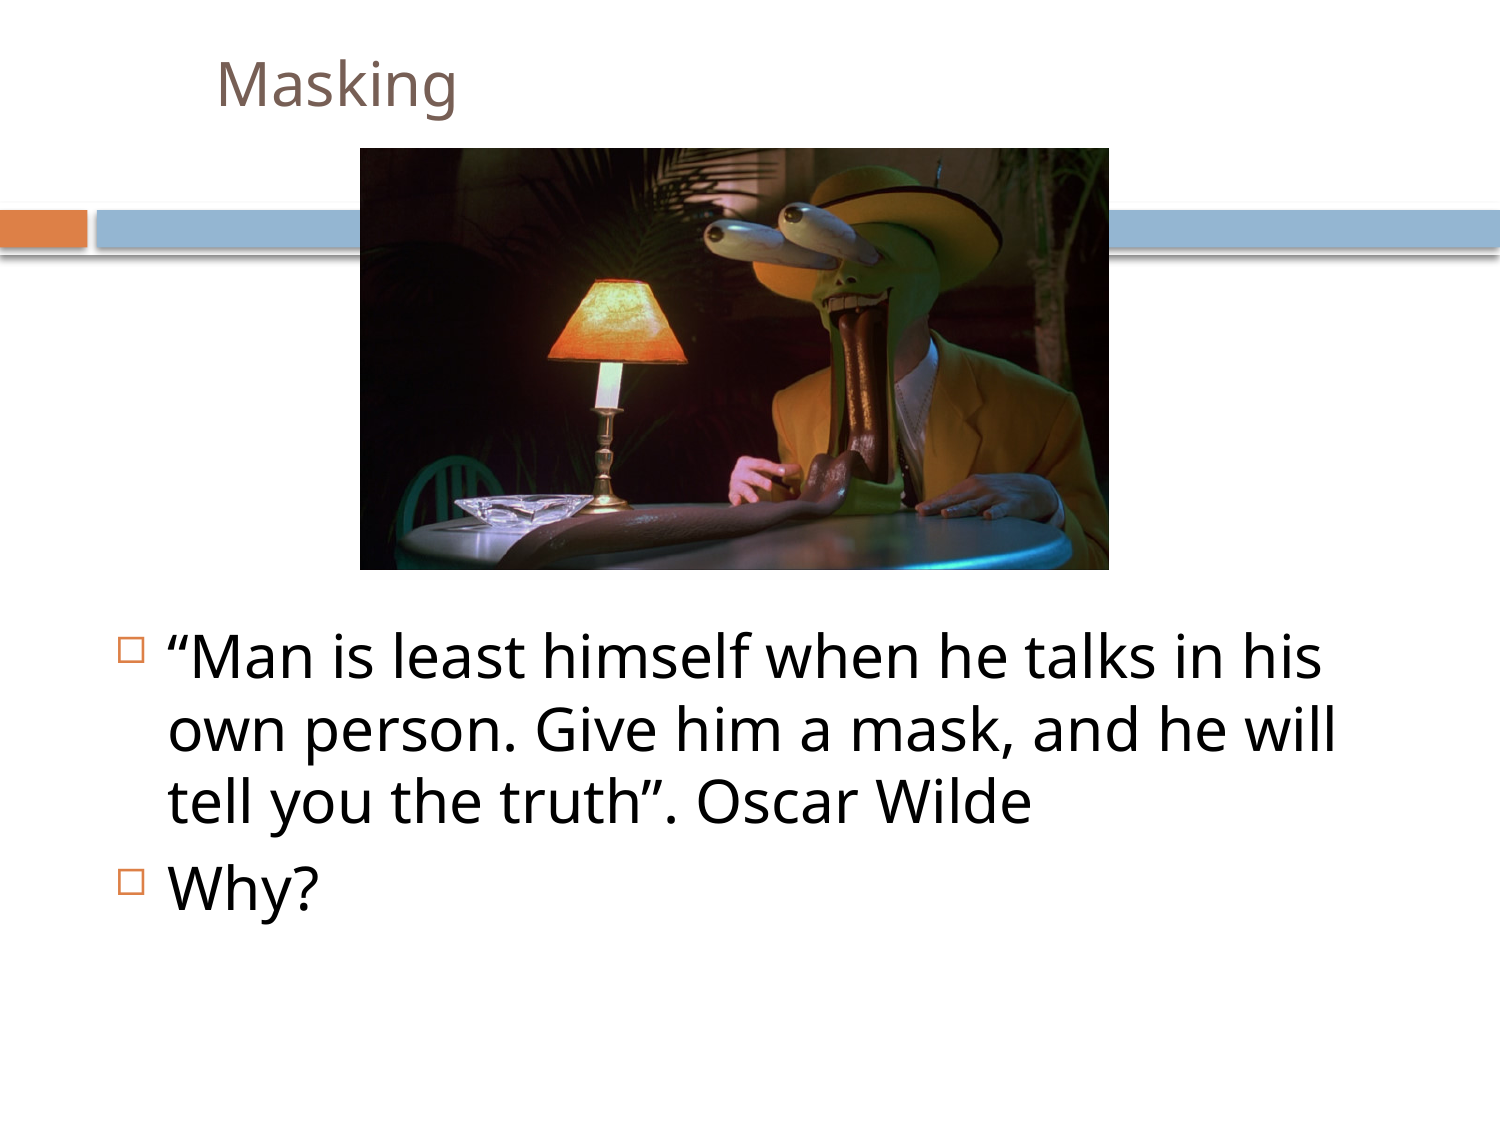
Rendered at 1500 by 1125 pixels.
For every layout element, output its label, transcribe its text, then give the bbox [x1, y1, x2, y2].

title Masking [100, 37, 1438, 200]
list “Man is least himself when he talks in his own person. Give him a mask, and he will tell you the truth”. Oscar Wilde Why? [100, 262, 1438, 1000]
picture [359, 148, 1109, 571]
